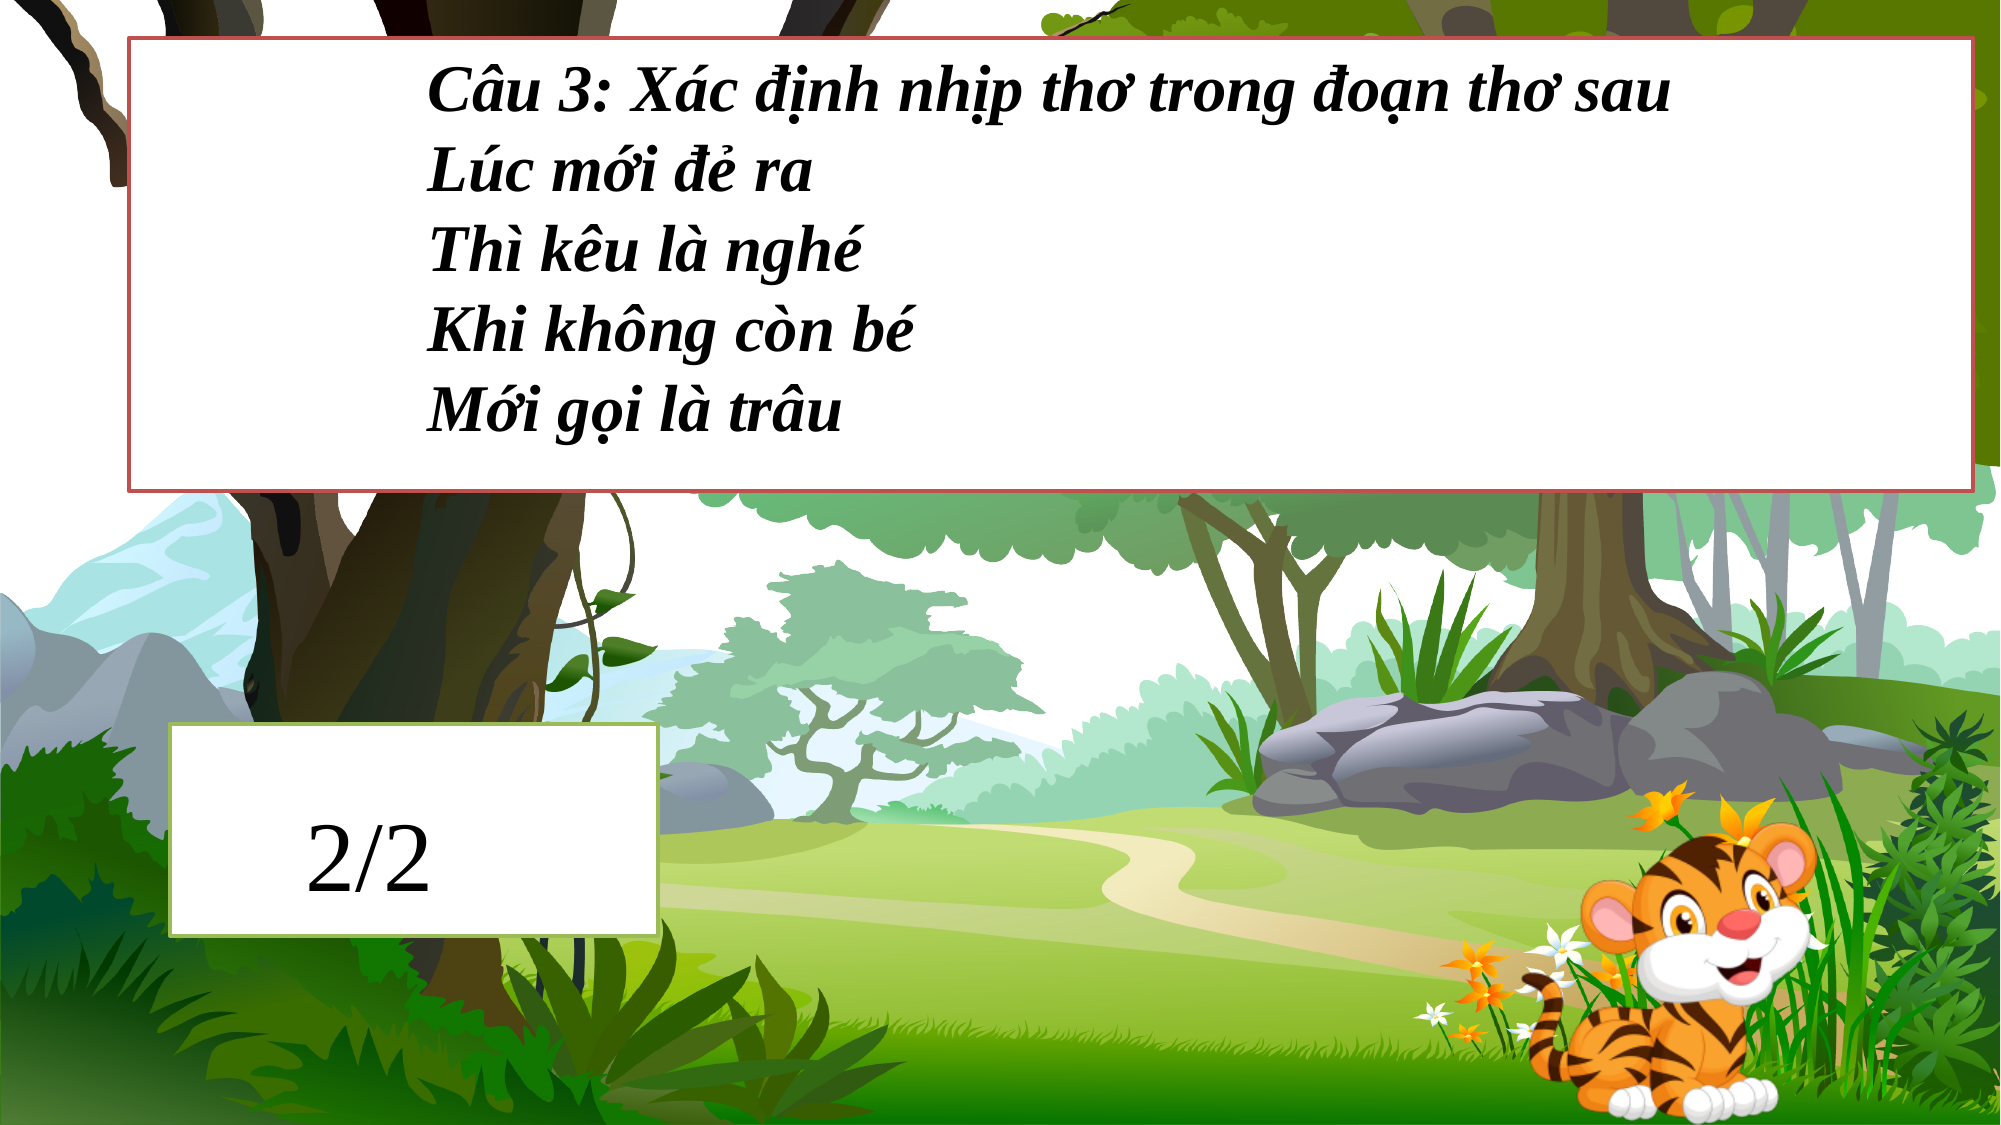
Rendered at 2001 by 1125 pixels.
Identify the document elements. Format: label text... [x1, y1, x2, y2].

text_box Câu 3: Xác định nhịp thơ trong đoạn thơ sau Lúc mới đẻ ra Thì kêu là nghé Khi không còn bé Mới gọi là trâu [412, 37, 1938, 453]
picture [0, 0, 2001, 1125]
text_box [127, 36, 1975, 493]
text_box 2/2 [290, 723, 565, 919]
text_box [168, 722, 660, 938]
